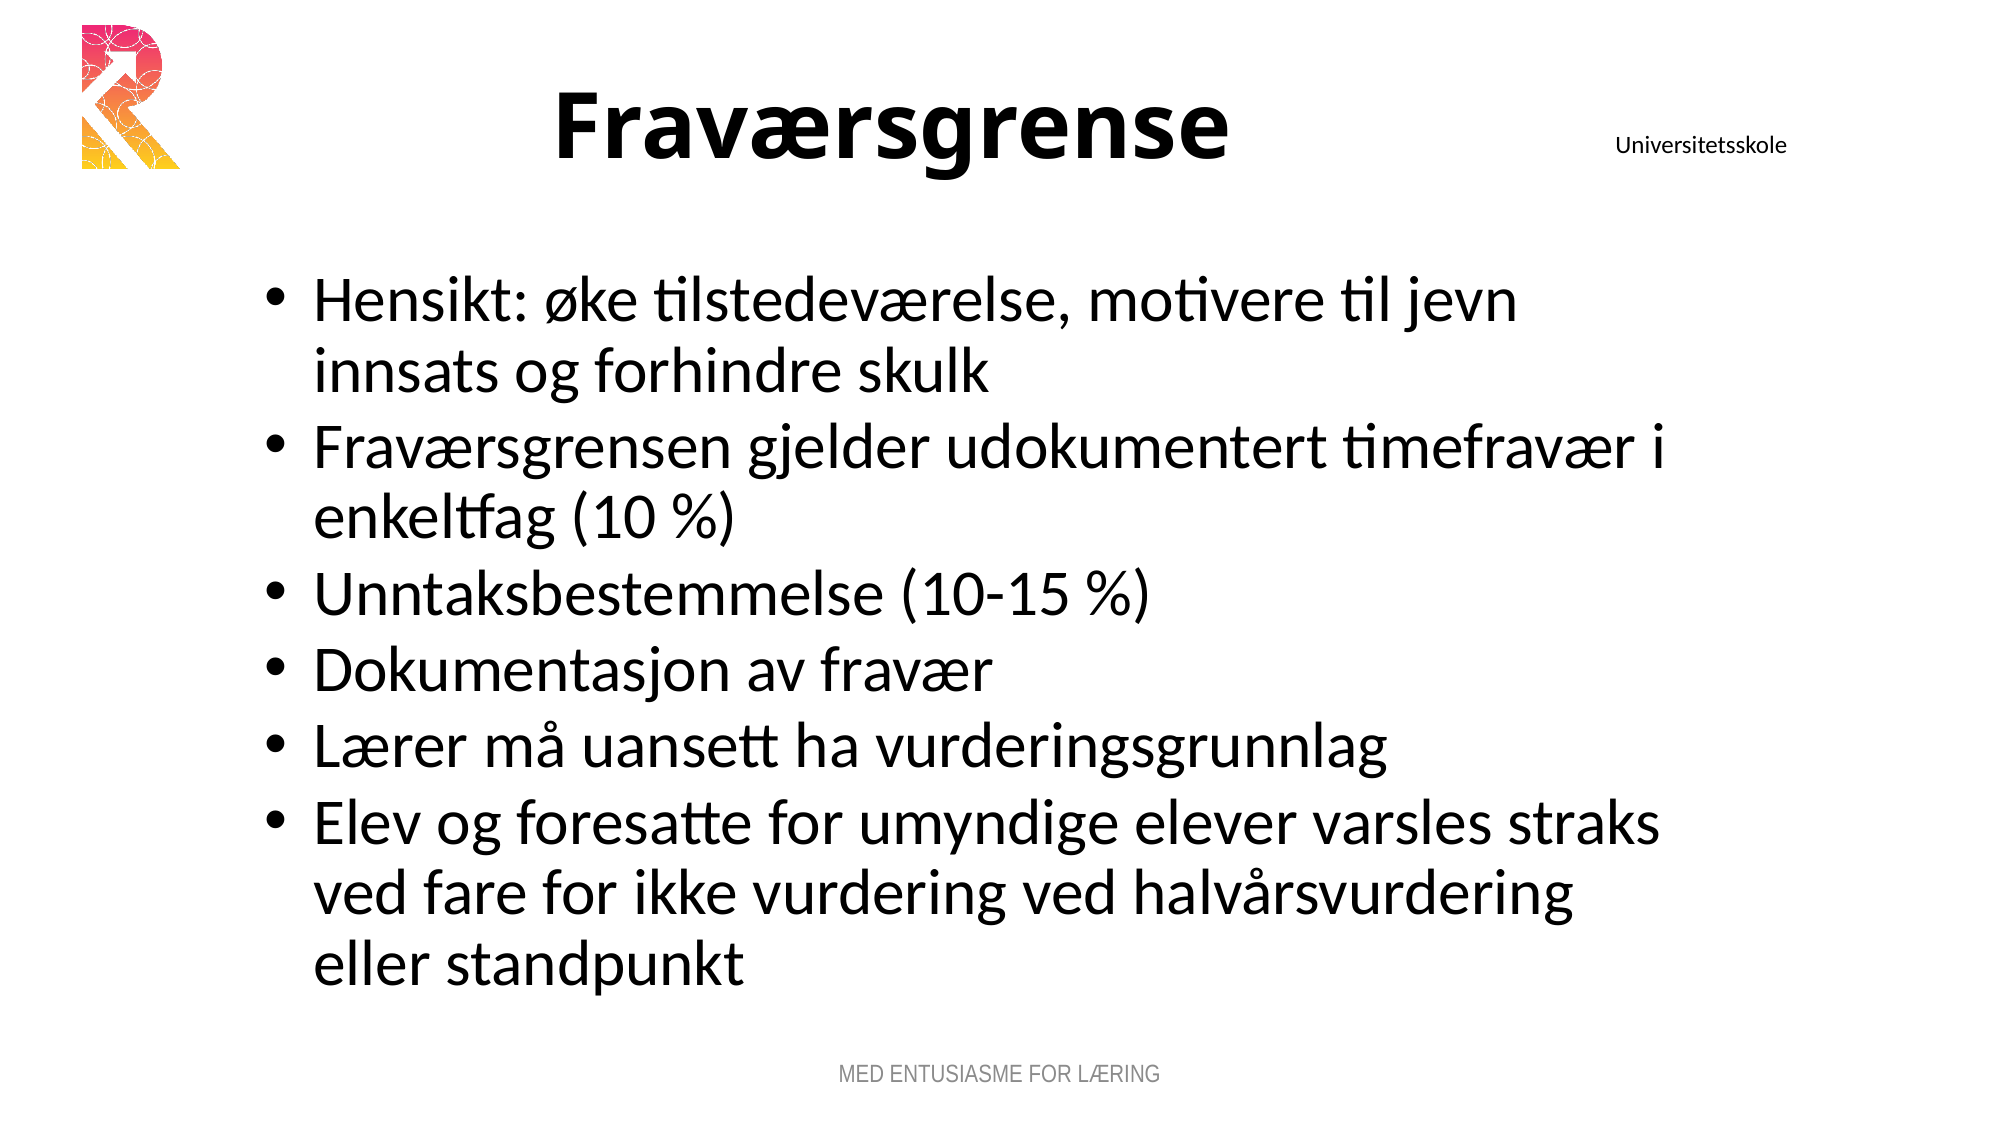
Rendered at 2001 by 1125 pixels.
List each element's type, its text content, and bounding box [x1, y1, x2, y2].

text_box Universitetsskole [1577, 121, 1803, 166]
title Fraværsgrense [249, 133, 1534, 257]
picture [82, 25, 180, 169]
subtitle Hensikt: øke tilstedeværelse, motivere til jevn innsats og forhindre skulk Fraværsgrensen gjelder udokumentert timefravær i enkeltfag (10 %) Unntaksbestemmelse (10-15 %) Dokumentasjon av fravær Lærer må uansett ha vurderingsgrunnlag Elev og foresatte for umyndige elever varsles straks ved fare for ikke vurdering ved halvårsvurdering eller standpunkt [249, 257, 1713, 1022]
footer MED ENTUSIASME FOR LÆRING [662, 1042, 1338, 1103]
